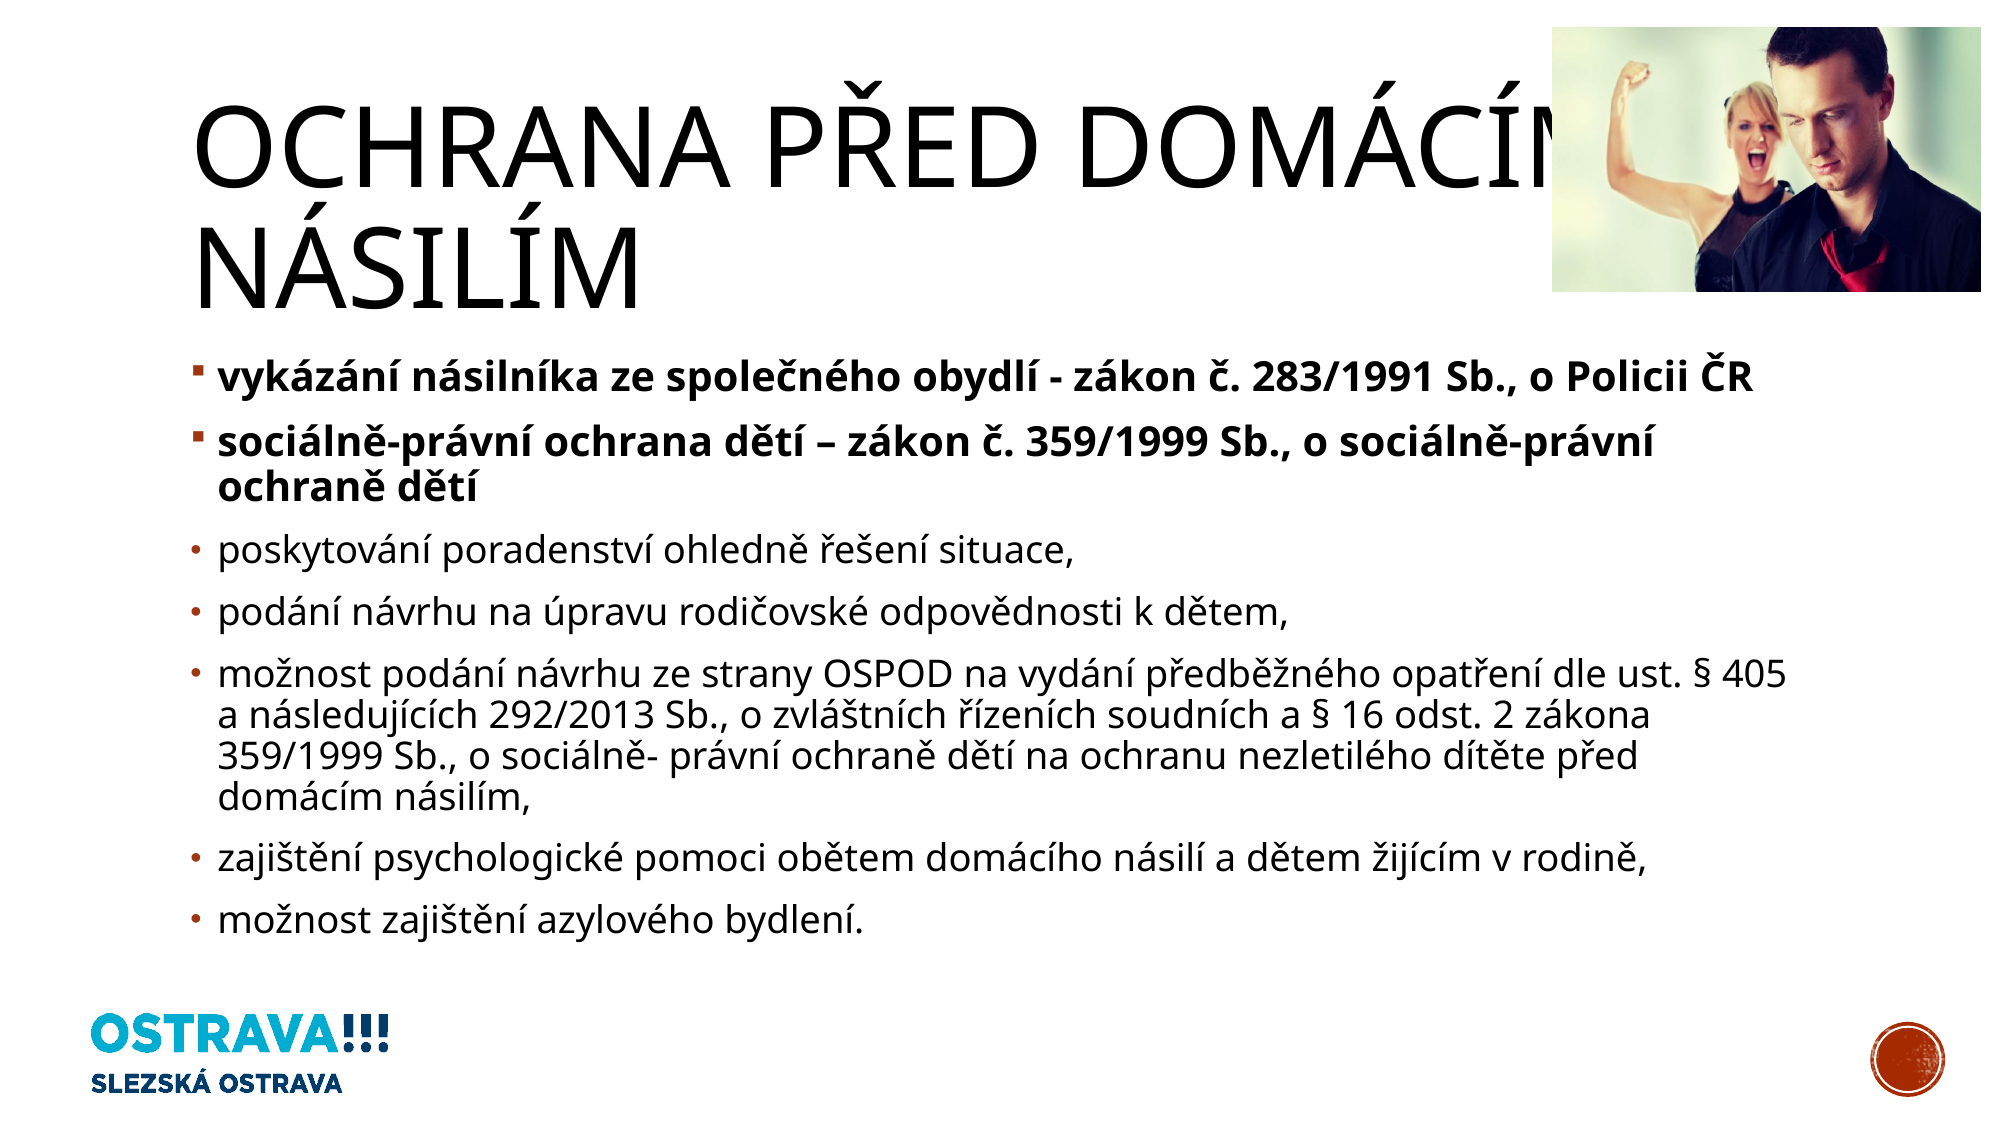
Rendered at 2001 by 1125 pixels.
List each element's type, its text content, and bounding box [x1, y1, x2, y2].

list vykázání násilníka ze společného obydlí - zákon č. 283/1991 Sb., o Policii ČR sociálně-právní ochrana dětí – zákon č. 359/1999 Sb., o sociálně-právní ochraně dětí poskytování poradenství ohledně řešení situace, podání návrhu na úpravu rodičovské odpovědnosti k dětem, možnost podání návrhu ze strany OSPOD na vydání předběžného opatření dle ust. § 405 a následujících 292/2013 Sb., o zvláštních řízeních soudních a § 16 odst. 2 zákona 359/1999 Sb., o sociálně- právní ochraně dětí na ochranu nezletilého dítěte před domácím násilím, zajištění psychologické pomoci obětem domácího násilí a dětem žijícím v rodině, možnost zajištění azylového bydlení. [175, 348, 1826, 1013]
title ochranA před domácím násilím [175, 79, 1826, 344]
picture [91, 1013, 388, 1093]
picture [1552, 27, 1981, 292]
